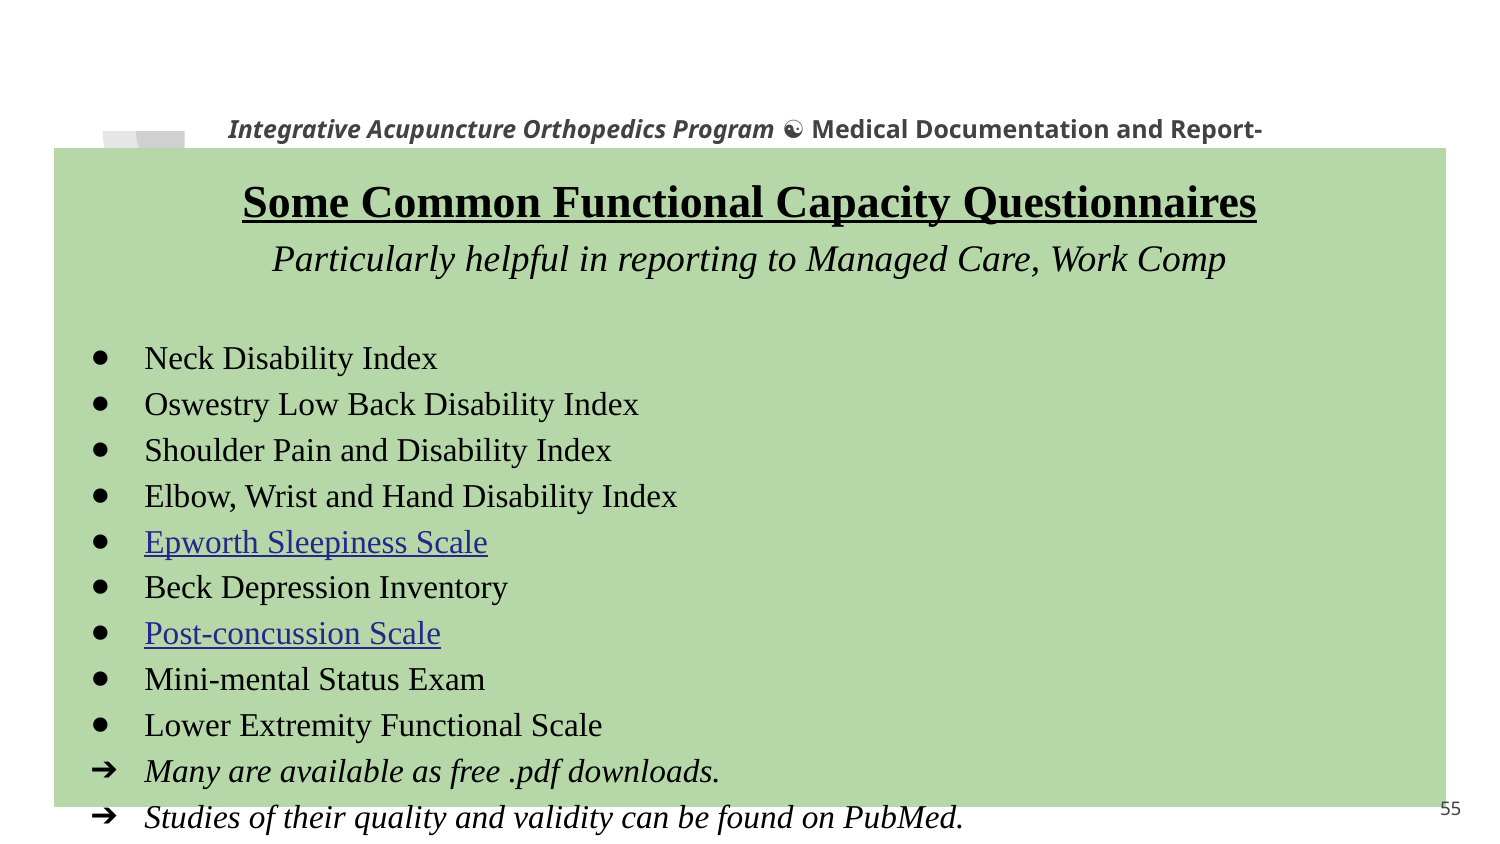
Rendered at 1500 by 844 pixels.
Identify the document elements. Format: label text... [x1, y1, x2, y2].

text_box Integrative Acupuncture Orthopedics Program ☯ Medical Documentation and Report-Writing [213, 98, 1368, 148]
text_box 1 [1386, 776, 1477, 842]
text_box Some Common Functional Capacity Questionnaires Particularly helpful in reporting to Managed Care, Work Comp Neck Disability Index Oswestry Low Back Disability Index Shoulder Pain and Disability Index Elbow, Wrist and Hand Disability Index Epworth Sleepiness Scale Beck Depression Inventory Post-concussion Scale Mini-mental Status Exam Lower Extremity Functional Scale Many are available as free .pdf downloads. Studies of their quality and validity can be found on PubMed. [54, 148, 1446, 806]
